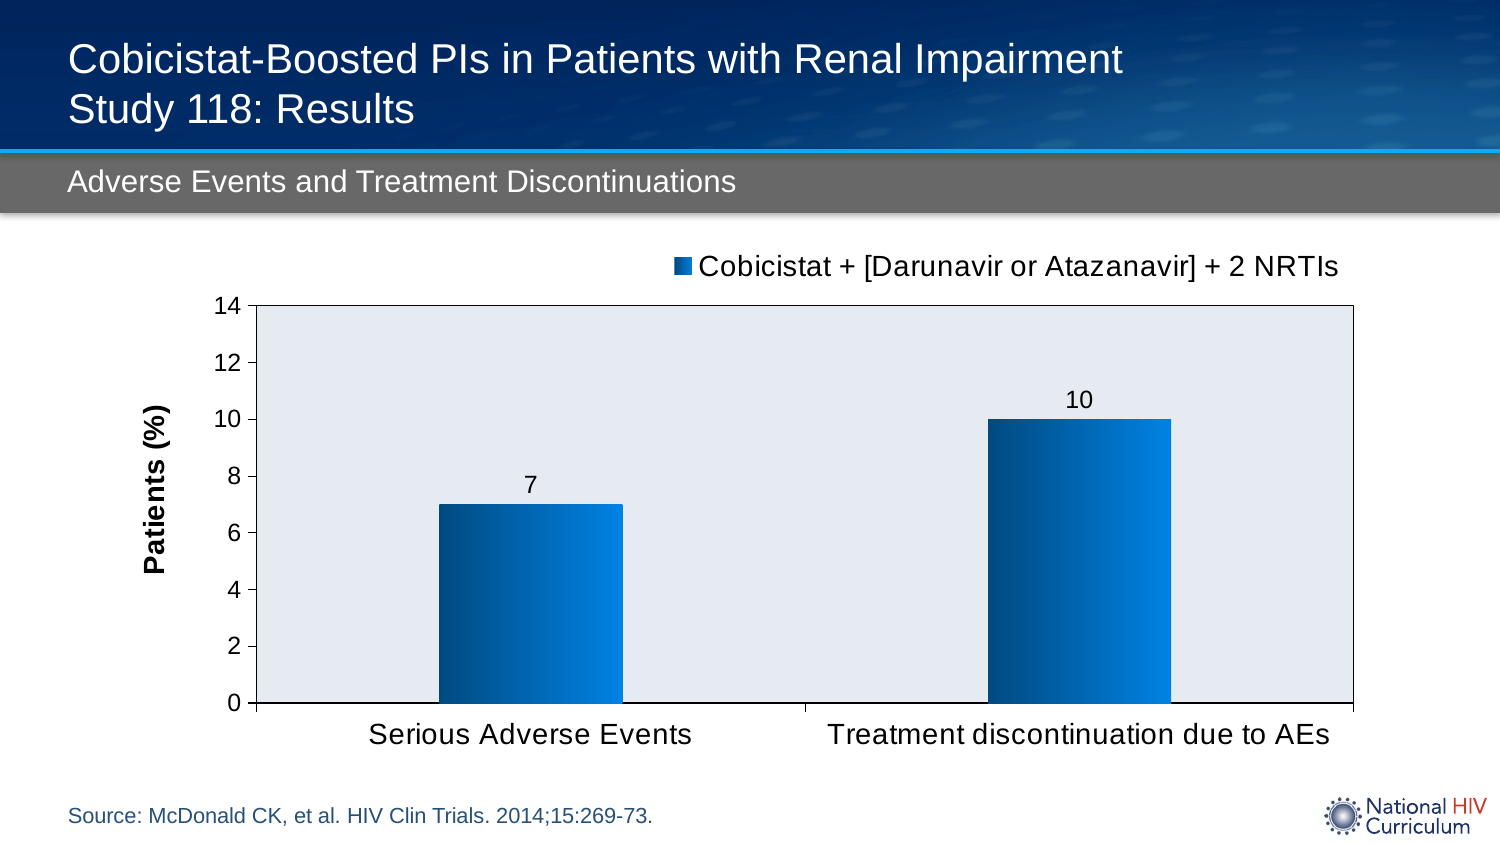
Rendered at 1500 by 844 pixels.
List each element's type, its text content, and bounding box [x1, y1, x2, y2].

picture [1324, 797, 1362, 835]
list Adverse Events and Treatment Discontinuations [52, 154, 1448, 211]
picture [0, 0, 1500, 148]
chart [112, 228, 1388, 754]
list Source: McDonald CK, et al. HIV Clin Trials. 2014;15:269-73. [53, 795, 1261, 835]
title Cobicistat-Boosted PIs in Patients with Renal Impairment Study 118: Results [53, 14, 1447, 149]
